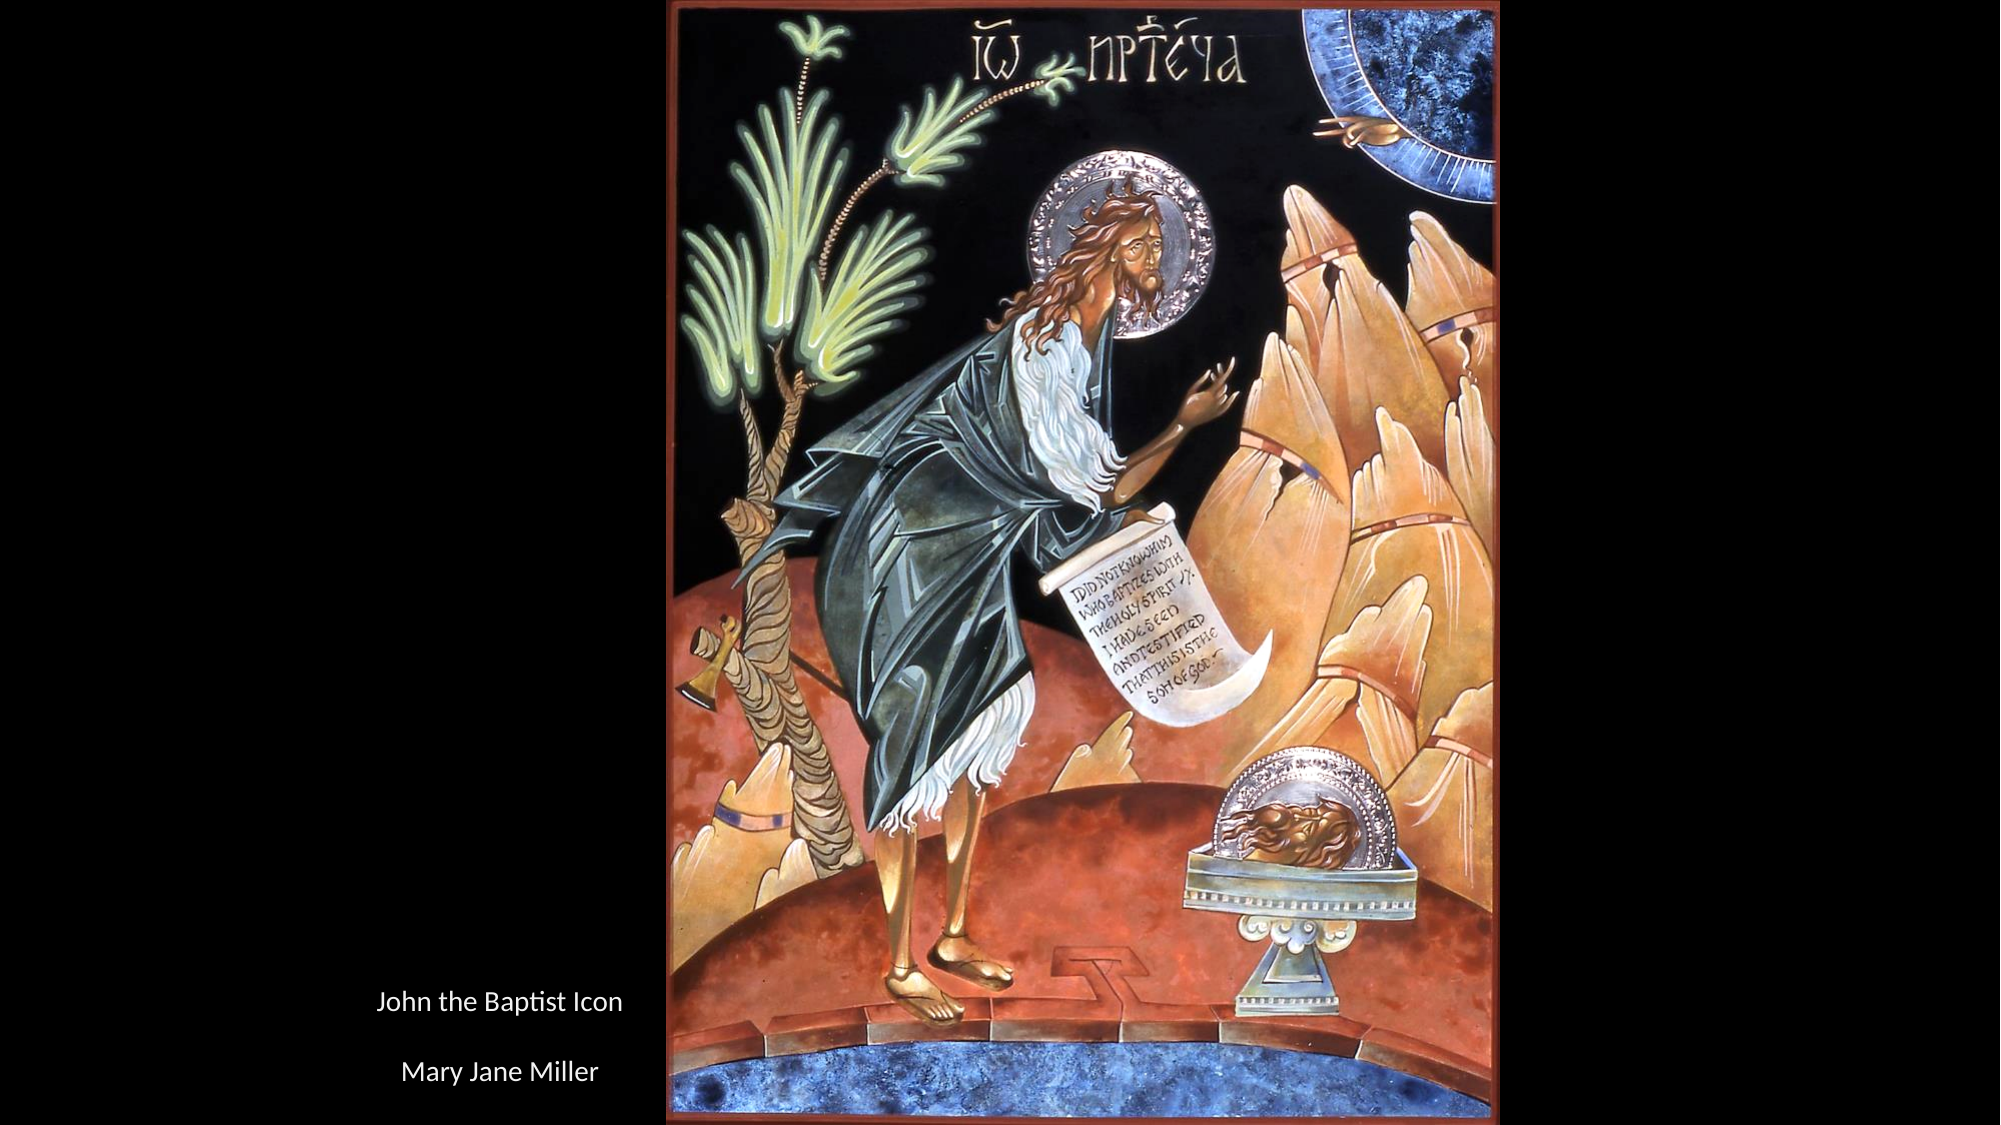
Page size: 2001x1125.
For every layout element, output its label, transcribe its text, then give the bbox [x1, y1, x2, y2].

text_box John the Baptist Icon Mary Jane Miller [312, 974, 661, 1095]
picture [666, 0, 1501, 1125]
